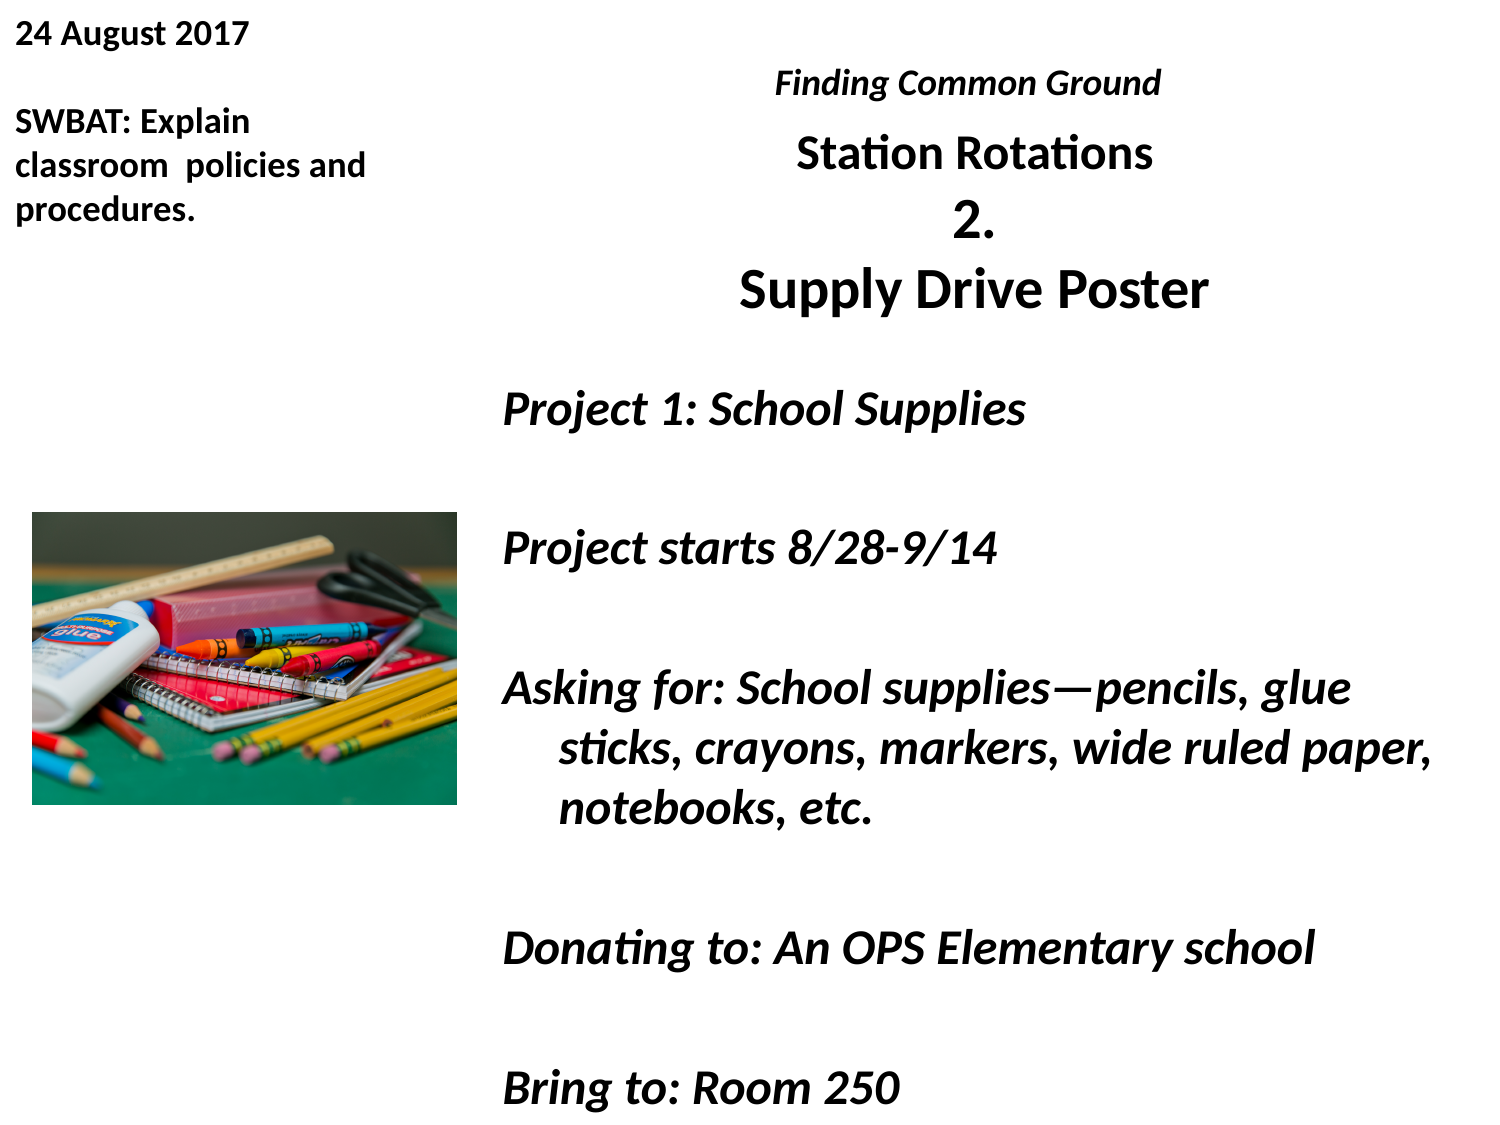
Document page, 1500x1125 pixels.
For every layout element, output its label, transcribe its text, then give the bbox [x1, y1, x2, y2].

title 24 August 2017 SWBAT: Explain classroom policies and procedures. [0, 0, 425, 281]
picture [32, 512, 457, 805]
list Finding Common Ground Project 1: School Supplies Project starts 8/28-9/14 Asking for: School supplies—pencils, glue sticks, crayons, markers, wide ruled paper, notebooks, etc. Donating to: An OPS Elementary school Bring to: Room 250 [485, 48, 1452, 1125]
text_box Station Rotations 2. Supply Drive Poster [512, 112, 1438, 373]
